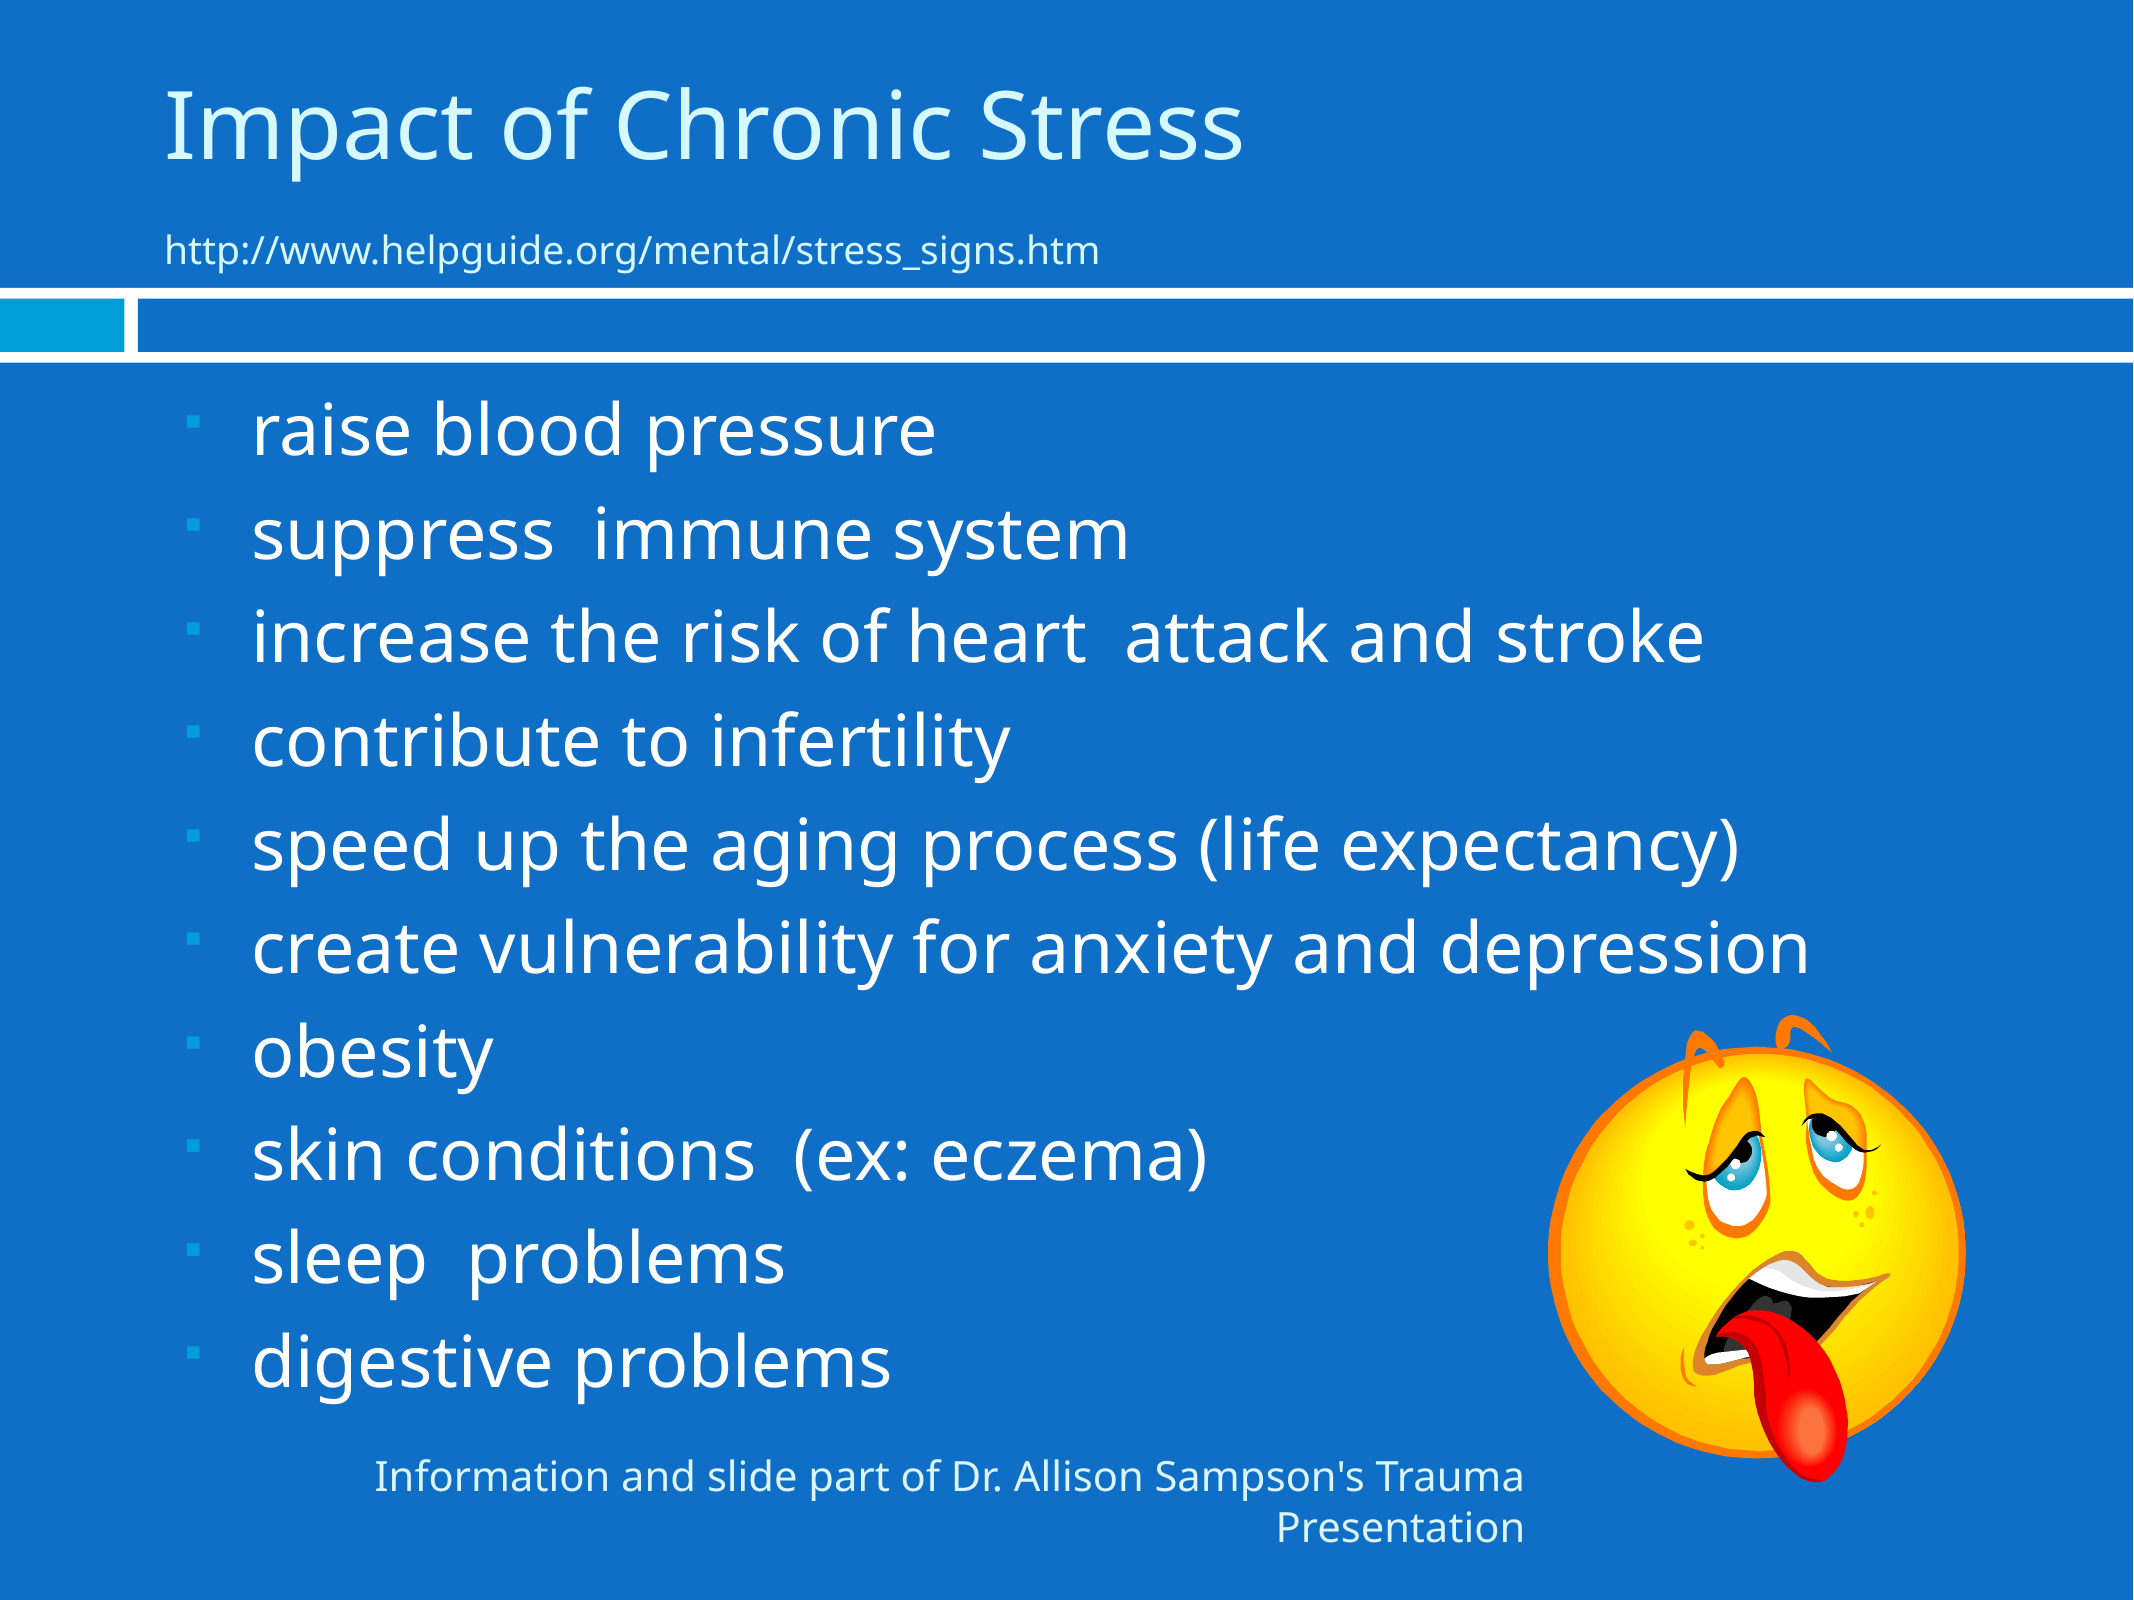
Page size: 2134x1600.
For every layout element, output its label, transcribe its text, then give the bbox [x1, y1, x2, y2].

title Impact of Chronic Stress http://www.helpguide.org/mental/stress_signs.htm [142, 53, 2046, 285]
picture [1546, 1013, 1968, 1484]
list raise blood pressure suppress immune system increase the risk of heart attack and stroke contribute to infertility speed up the aging process (life expectancy) create vulnerability for anxiety and depression obesity skin conditions (ex: eczema) sleep problems digestive problems [142, 373, 2046, 1423]
footer Information and slide part of Dr. Allison Sampson's Trauma Presentation [142, 1457, 1547, 1543]
